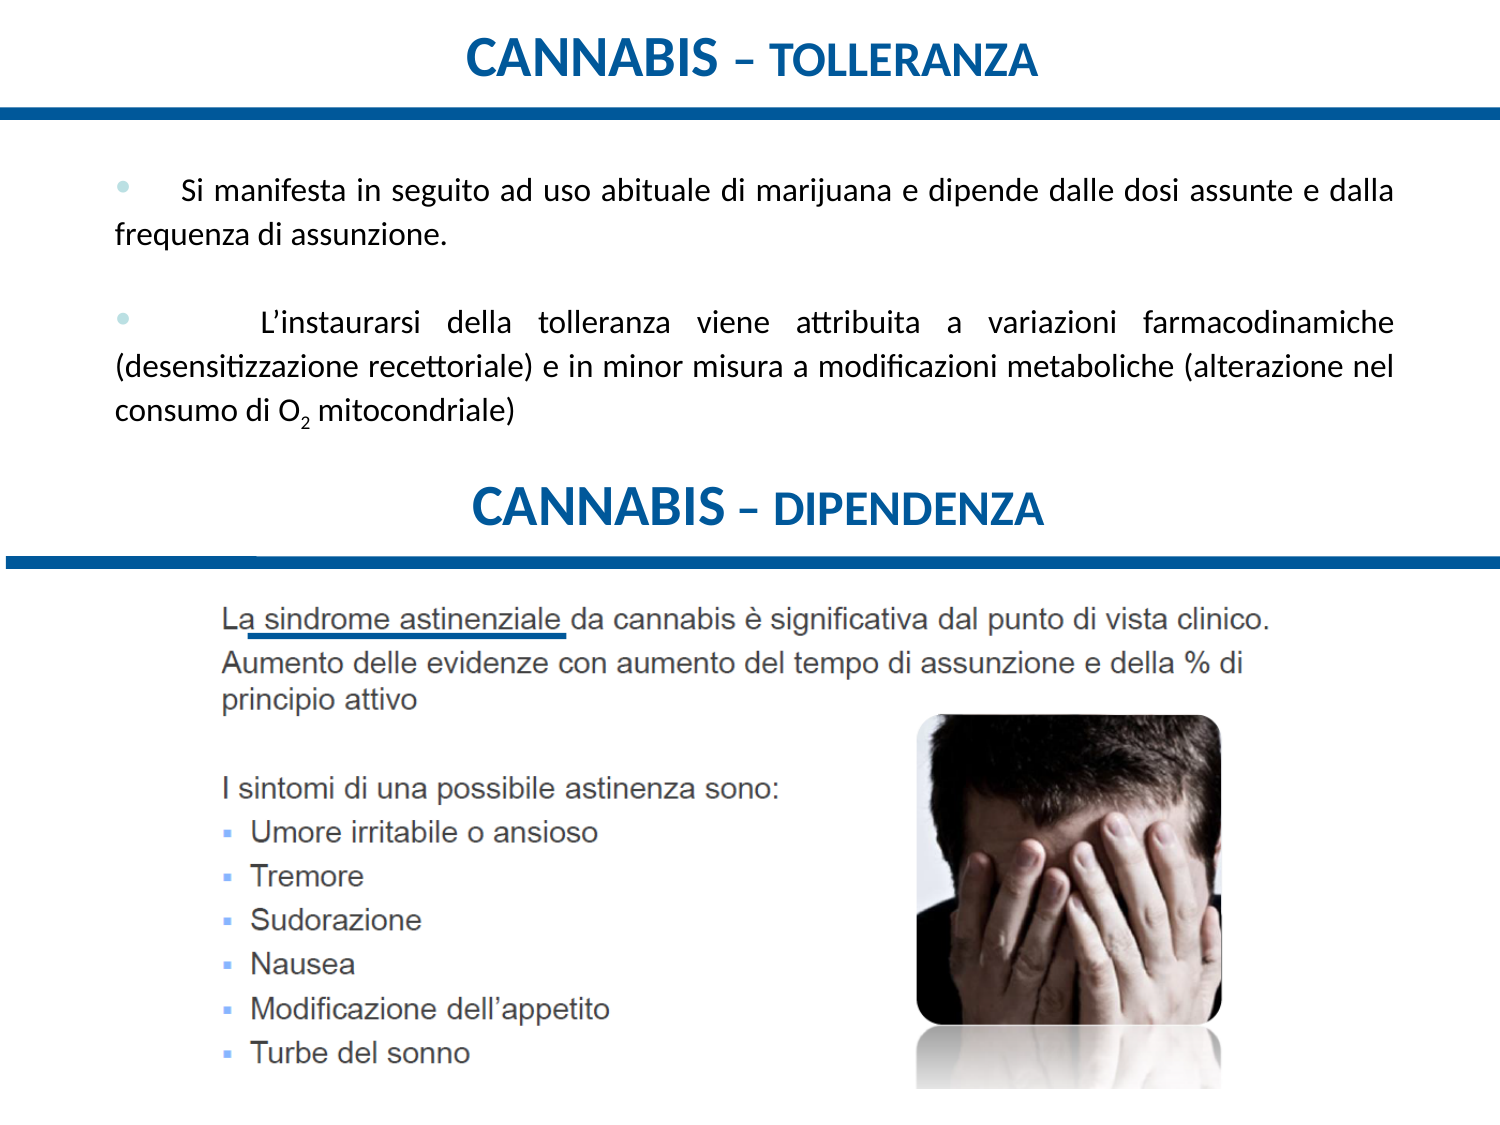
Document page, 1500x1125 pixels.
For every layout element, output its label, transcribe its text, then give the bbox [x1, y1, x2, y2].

picture [206, 585, 1294, 1090]
text_box CANNABIS – TOLLERANZA [64, 0, 1440, 107]
text_box CANNABIS – DIPENDENZA [70, 448, 1446, 556]
text_box Si manifesta in seguito ad uso abituale di marijuana e dipende dalle dosi assunte e dalla frequenza di assunzione. L’instaurarsi della tolleranza viene attribuita a variazioni farmacodinamiche (desensitizzazione recettoriale) e in minor misura a modificazioni metaboliche (alterazione nel consumo di O2 mitocondriale) [100, 156, 1412, 442]
